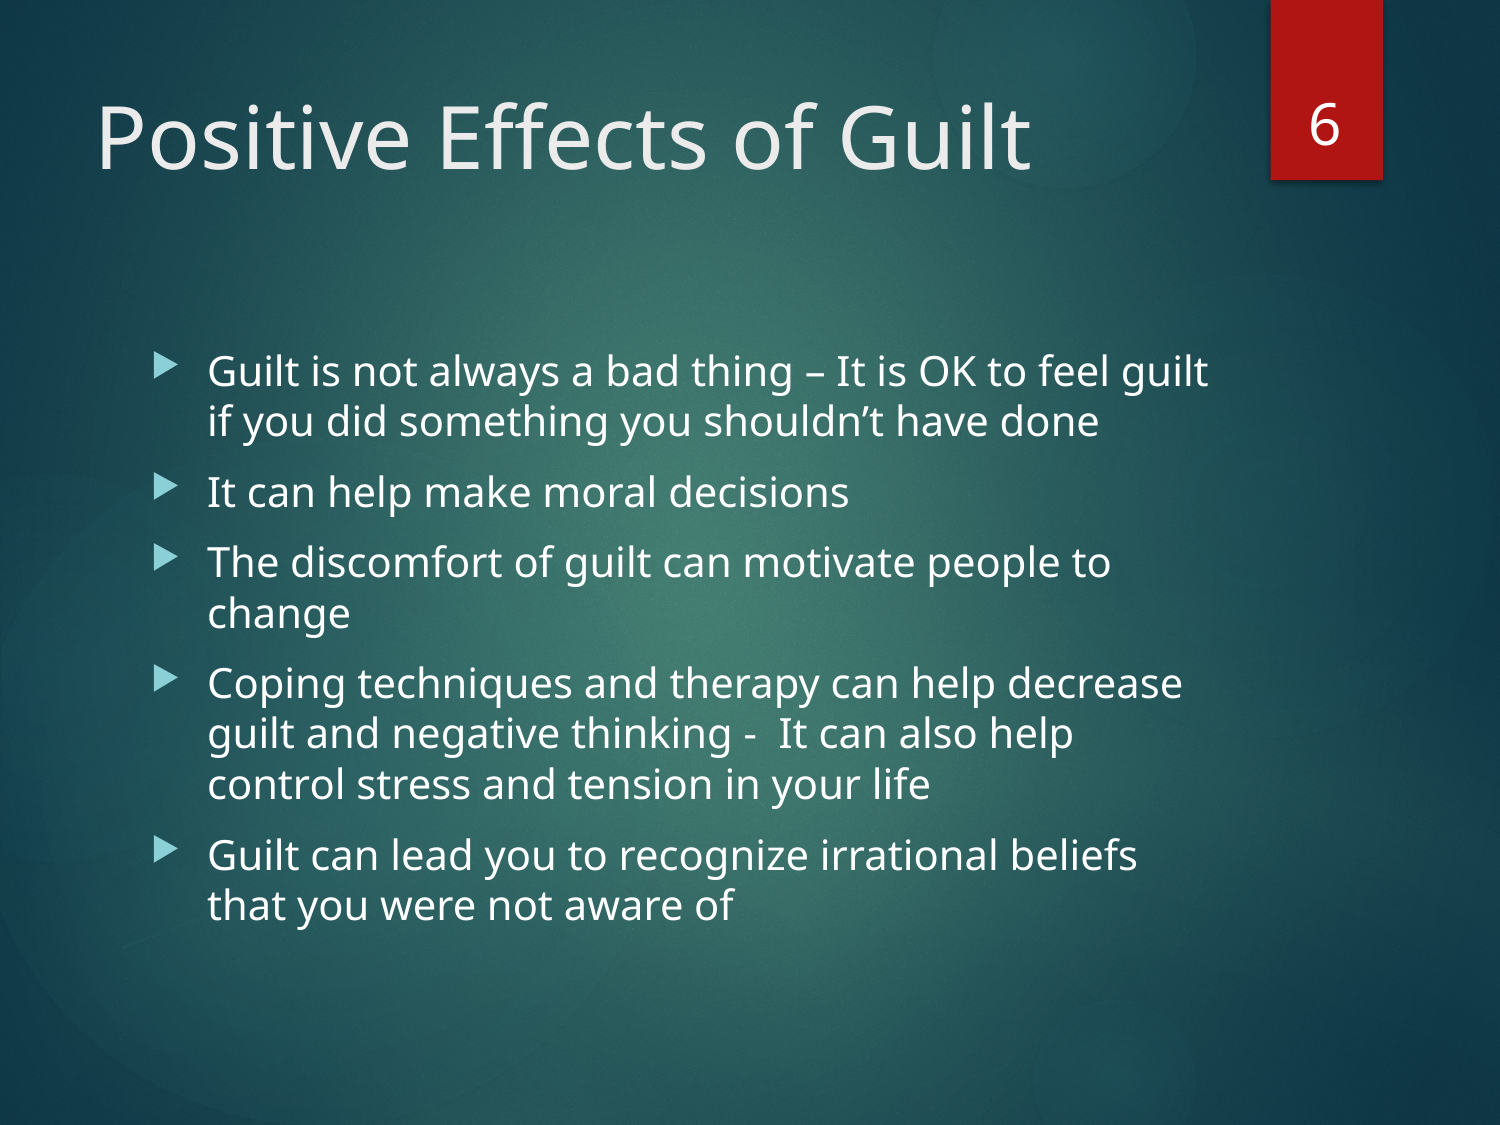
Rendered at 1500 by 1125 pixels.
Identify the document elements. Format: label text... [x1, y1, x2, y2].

list Guilt is not always a bad thing – It is OK to feel guilt if you did something you shouldn’t have done It can help make moral decisions The discomfort of guilt can motivate people to change Coping techniques and therapy can help decrease guilt and negative thinking - It can also help control stress and tension in your life Guilt can lead you to recognize irrational beliefs that you were not aware of [135, 336, 1237, 1025]
slide_number 6 [1273, 48, 1378, 175]
title Positive Effects of Guilt [79, 74, 1237, 304]
